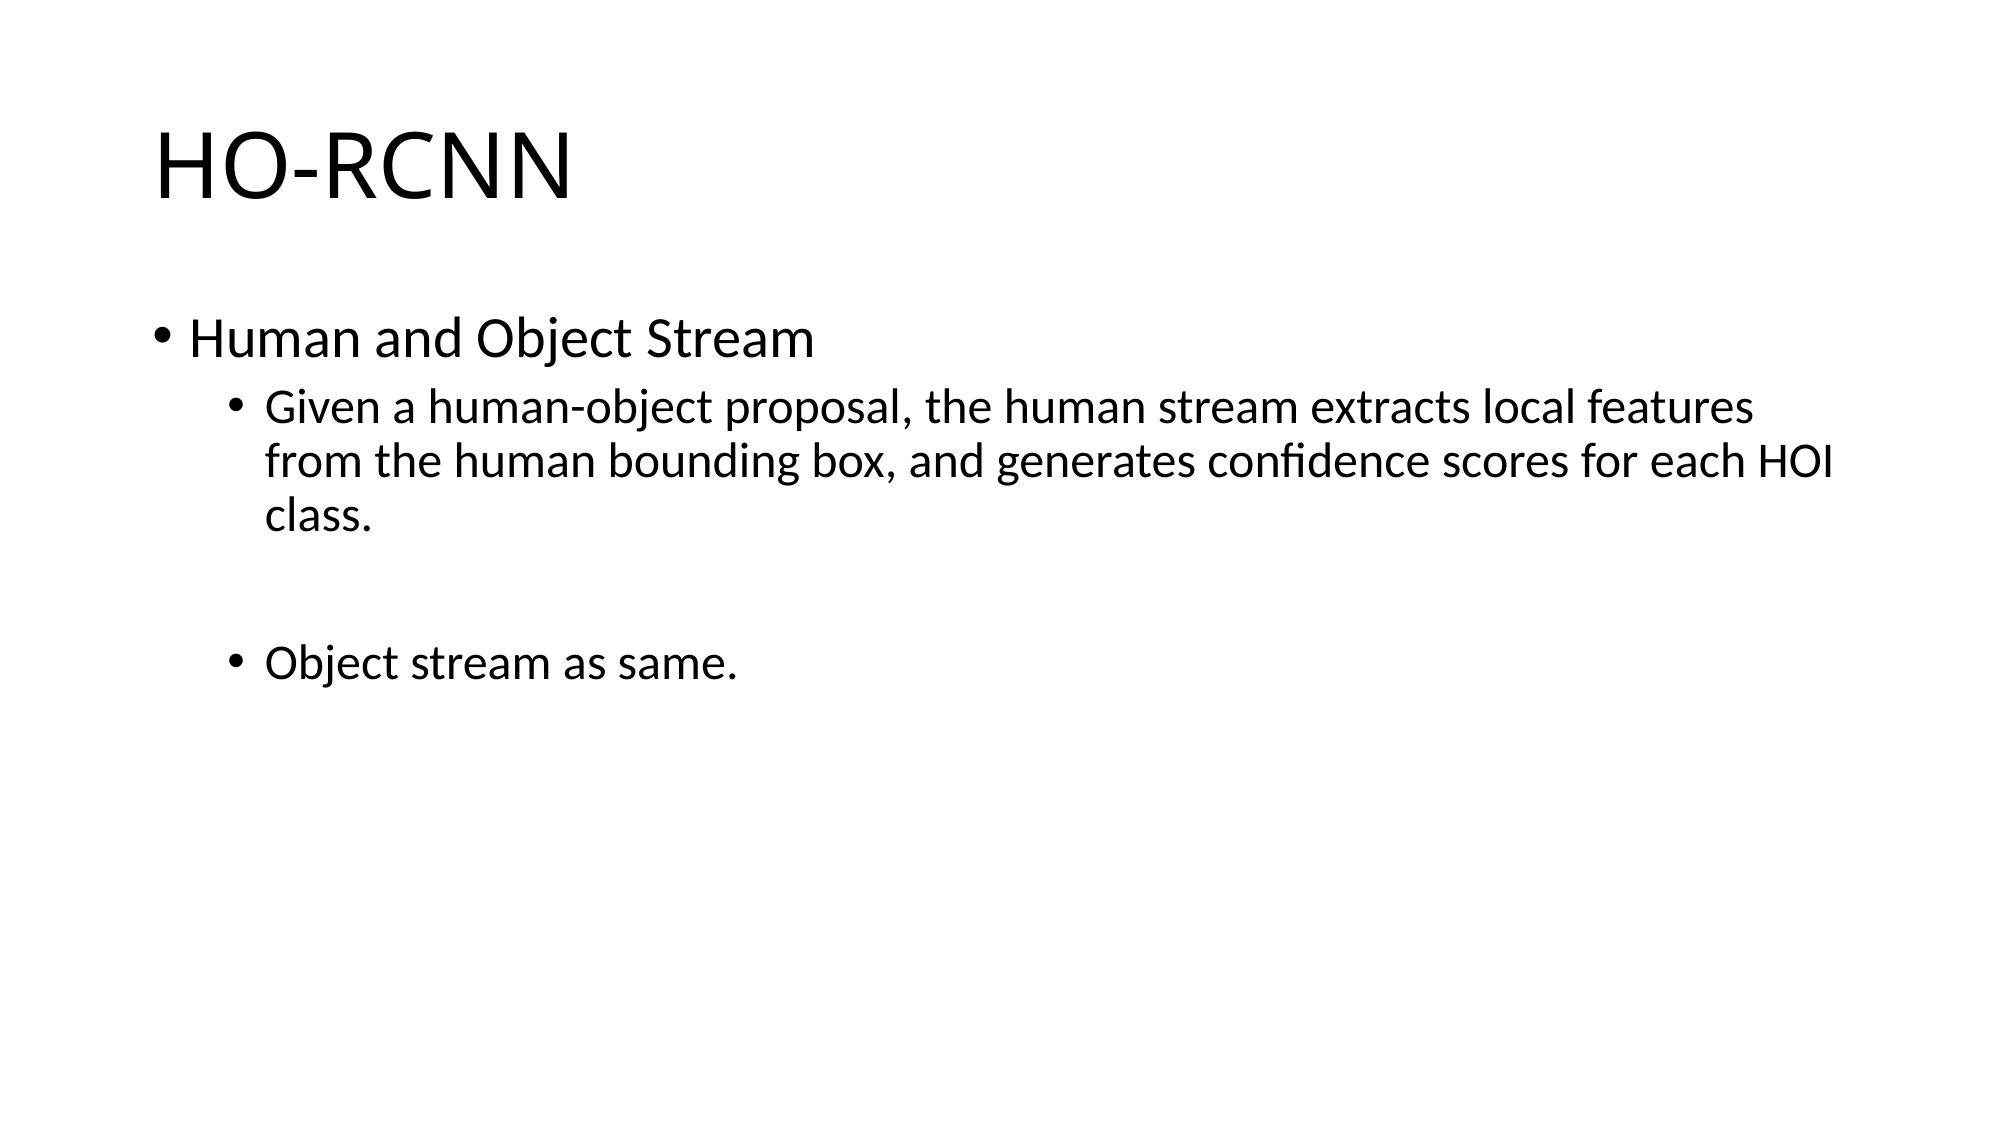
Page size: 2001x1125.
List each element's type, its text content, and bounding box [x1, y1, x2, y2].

list Human and Object Stream Given a human-object proposal, the human stream extracts local features from the human bounding box, and generates confidence scores for each HOI class. Object stream as same. [137, 299, 1863, 1014]
title HO-RCNN [137, 59, 1863, 278]
